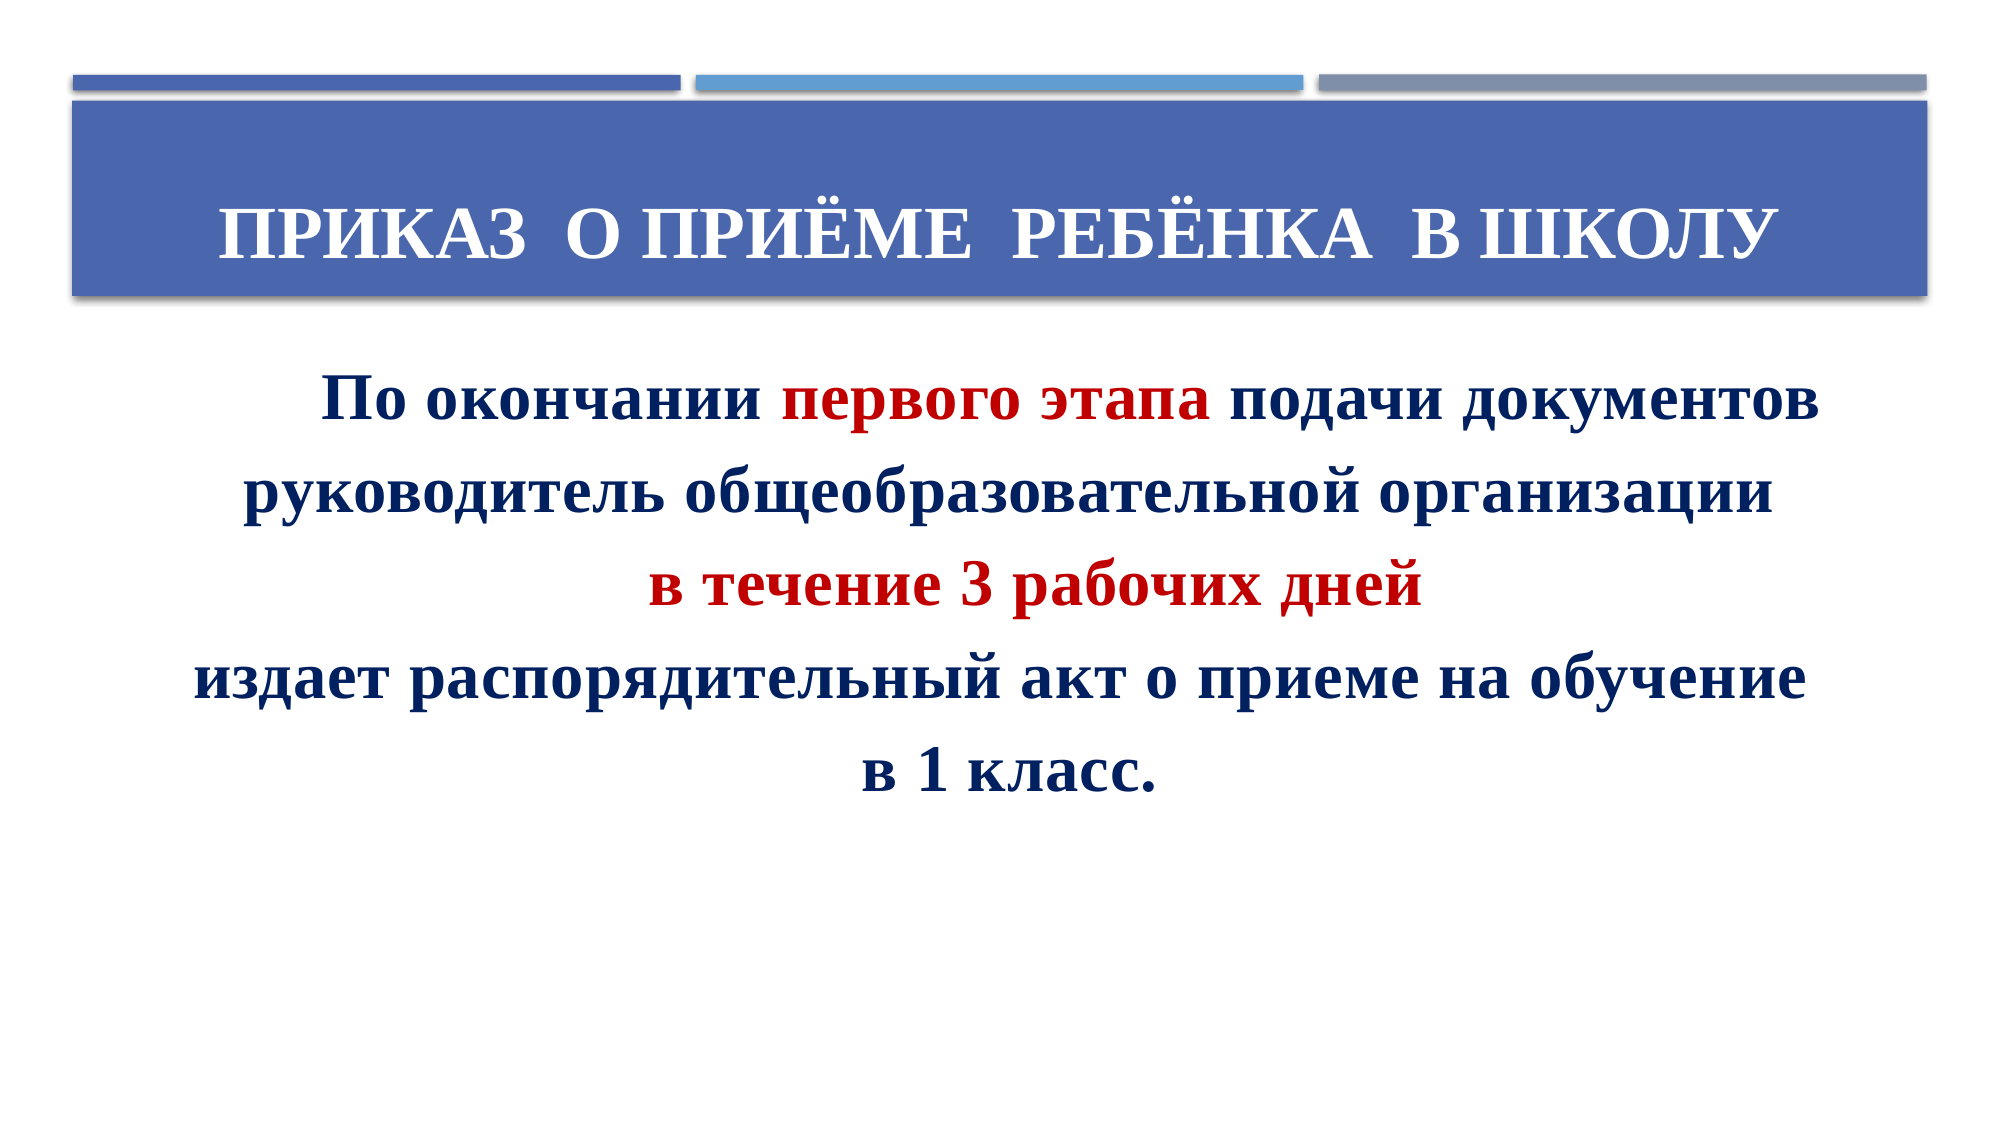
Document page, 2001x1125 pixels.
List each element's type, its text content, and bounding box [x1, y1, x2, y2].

title Приказ о приёме ребёнка в школу [95, 115, 1905, 282]
list По окончании первого этапа подачи документов руководитель общеобразовательной организации в течение 3 рабочих дней издает распорядительный акт о приеме на обучение в 1 класс. [77, 299, 1905, 962]
